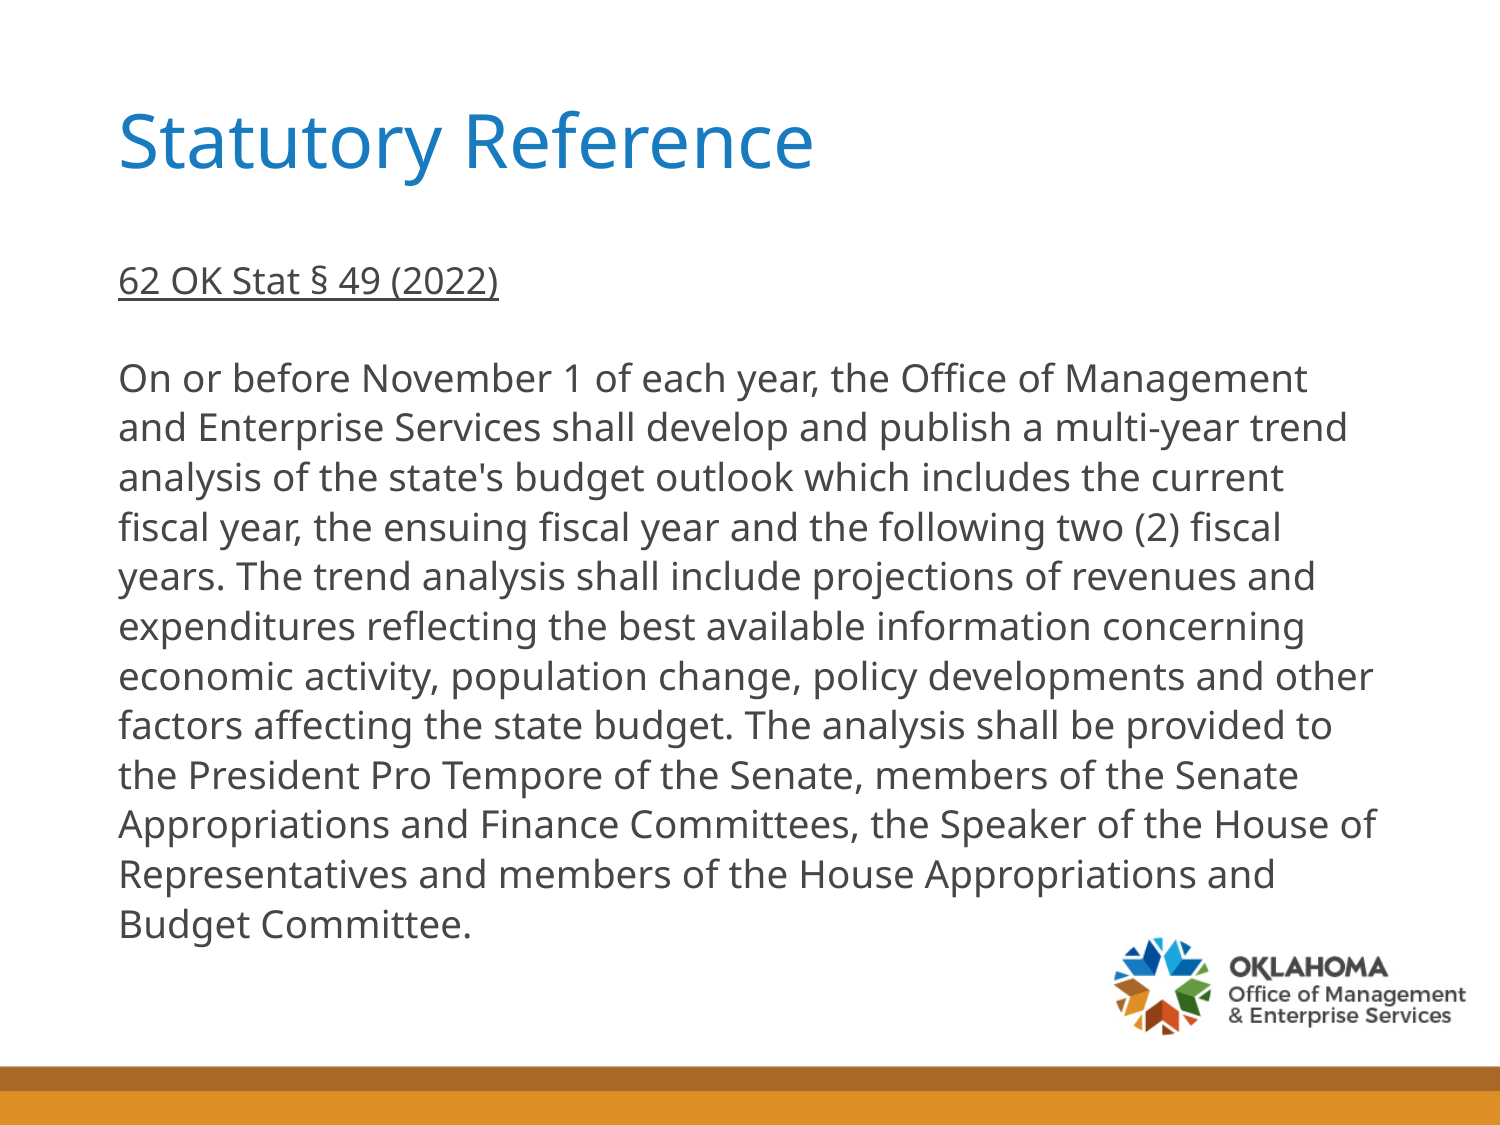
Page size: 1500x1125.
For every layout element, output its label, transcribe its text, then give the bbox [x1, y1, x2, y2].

title Statutory Reference [103, 59, 1397, 228]
picture [0, 0, 1500, 1125]
list 62 OK Stat § 49 (2022) On or before November 1 of each year, the Office of Management and Enterprise Services shall develop and publish a multi-year trend analysis of the state's budget outlook which includes the current fiscal year, the ensuing fiscal year and the following two (2) fiscal years. The trend analysis shall include projections of revenues and expenditures reflecting the best available information concerning economic activity, population change, policy developments and other factors affecting the state budget. The analysis shall be provided to the President Pro Tempore of the Senate, members of the Senate Appropriations and Finance Committees, the Speaker of the House of Representatives and members of the House Appropriations and Budget Committee. [103, 247, 1397, 961]
